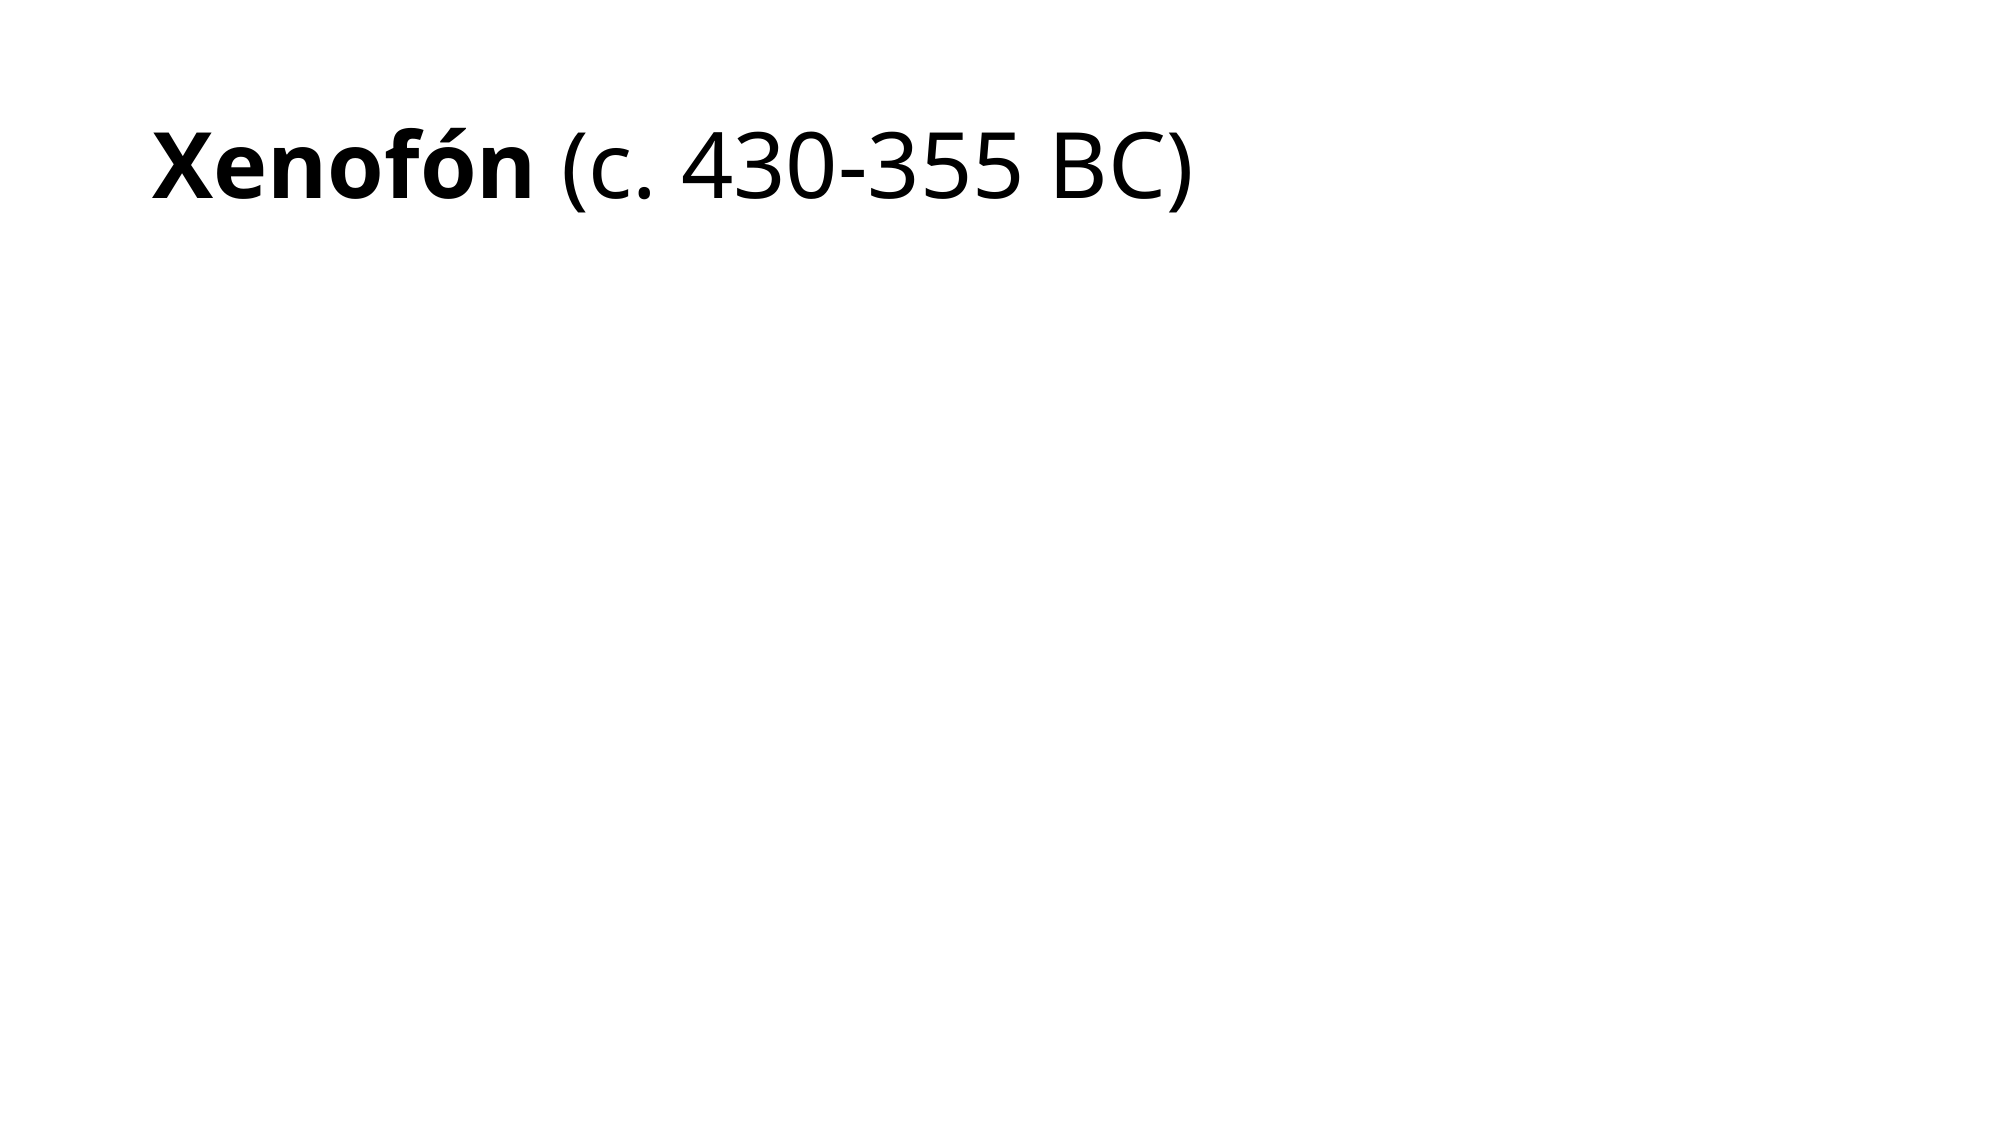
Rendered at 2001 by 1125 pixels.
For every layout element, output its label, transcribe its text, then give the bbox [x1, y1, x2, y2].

title Xenofón (c. 430-355 BC) [137, 59, 1863, 278]
